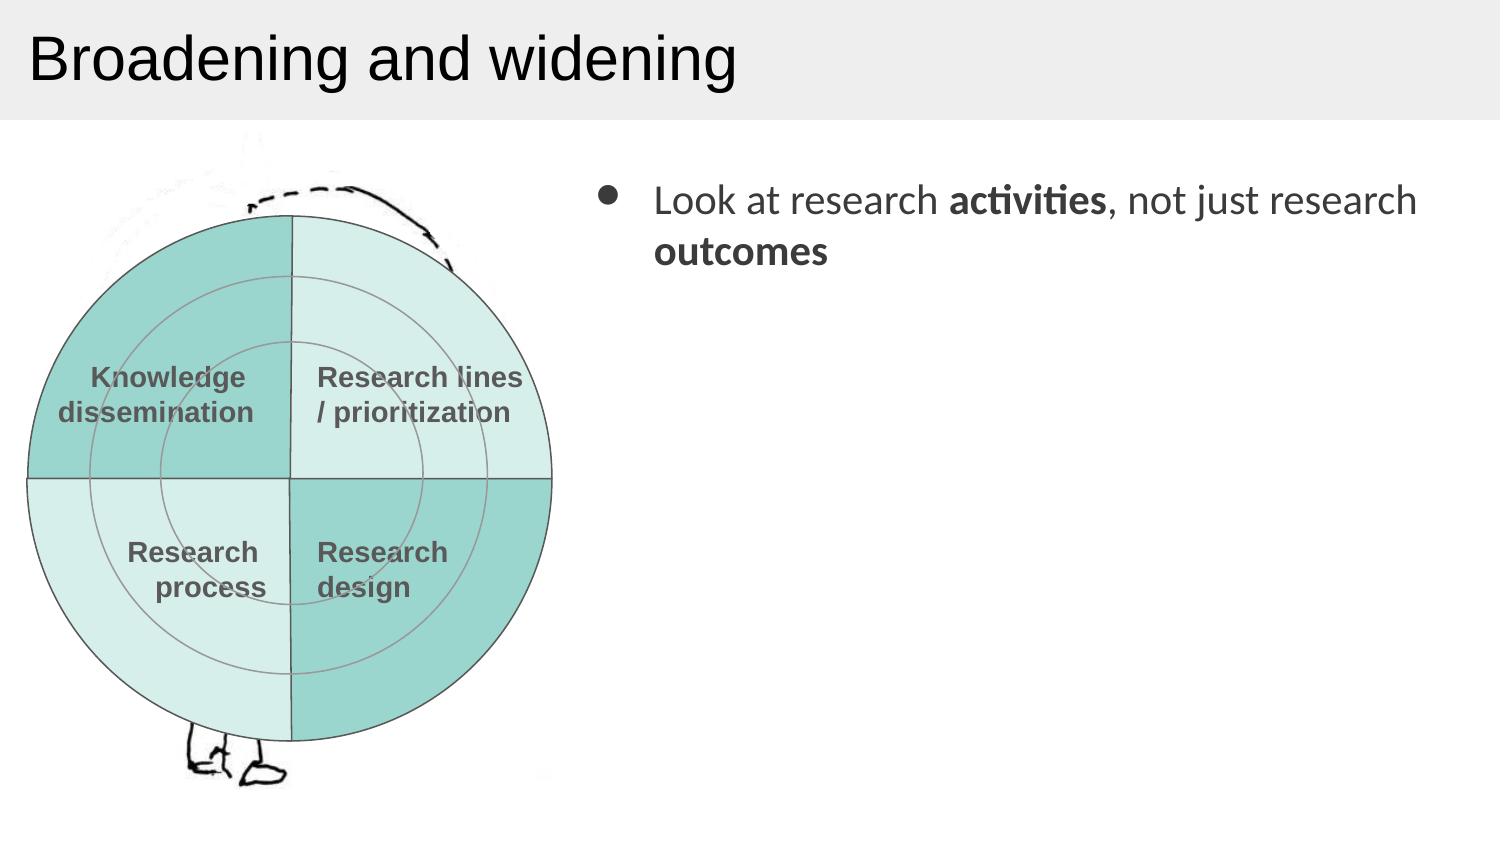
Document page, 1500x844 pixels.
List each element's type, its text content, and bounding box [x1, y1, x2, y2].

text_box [26, 215, 553, 742]
picture [43, 29, 593, 839]
text_box Broadening and widening [0, 0, 1500, 120]
text_box Look at research activities, not just research outcomes [597, 156, 1449, 289]
